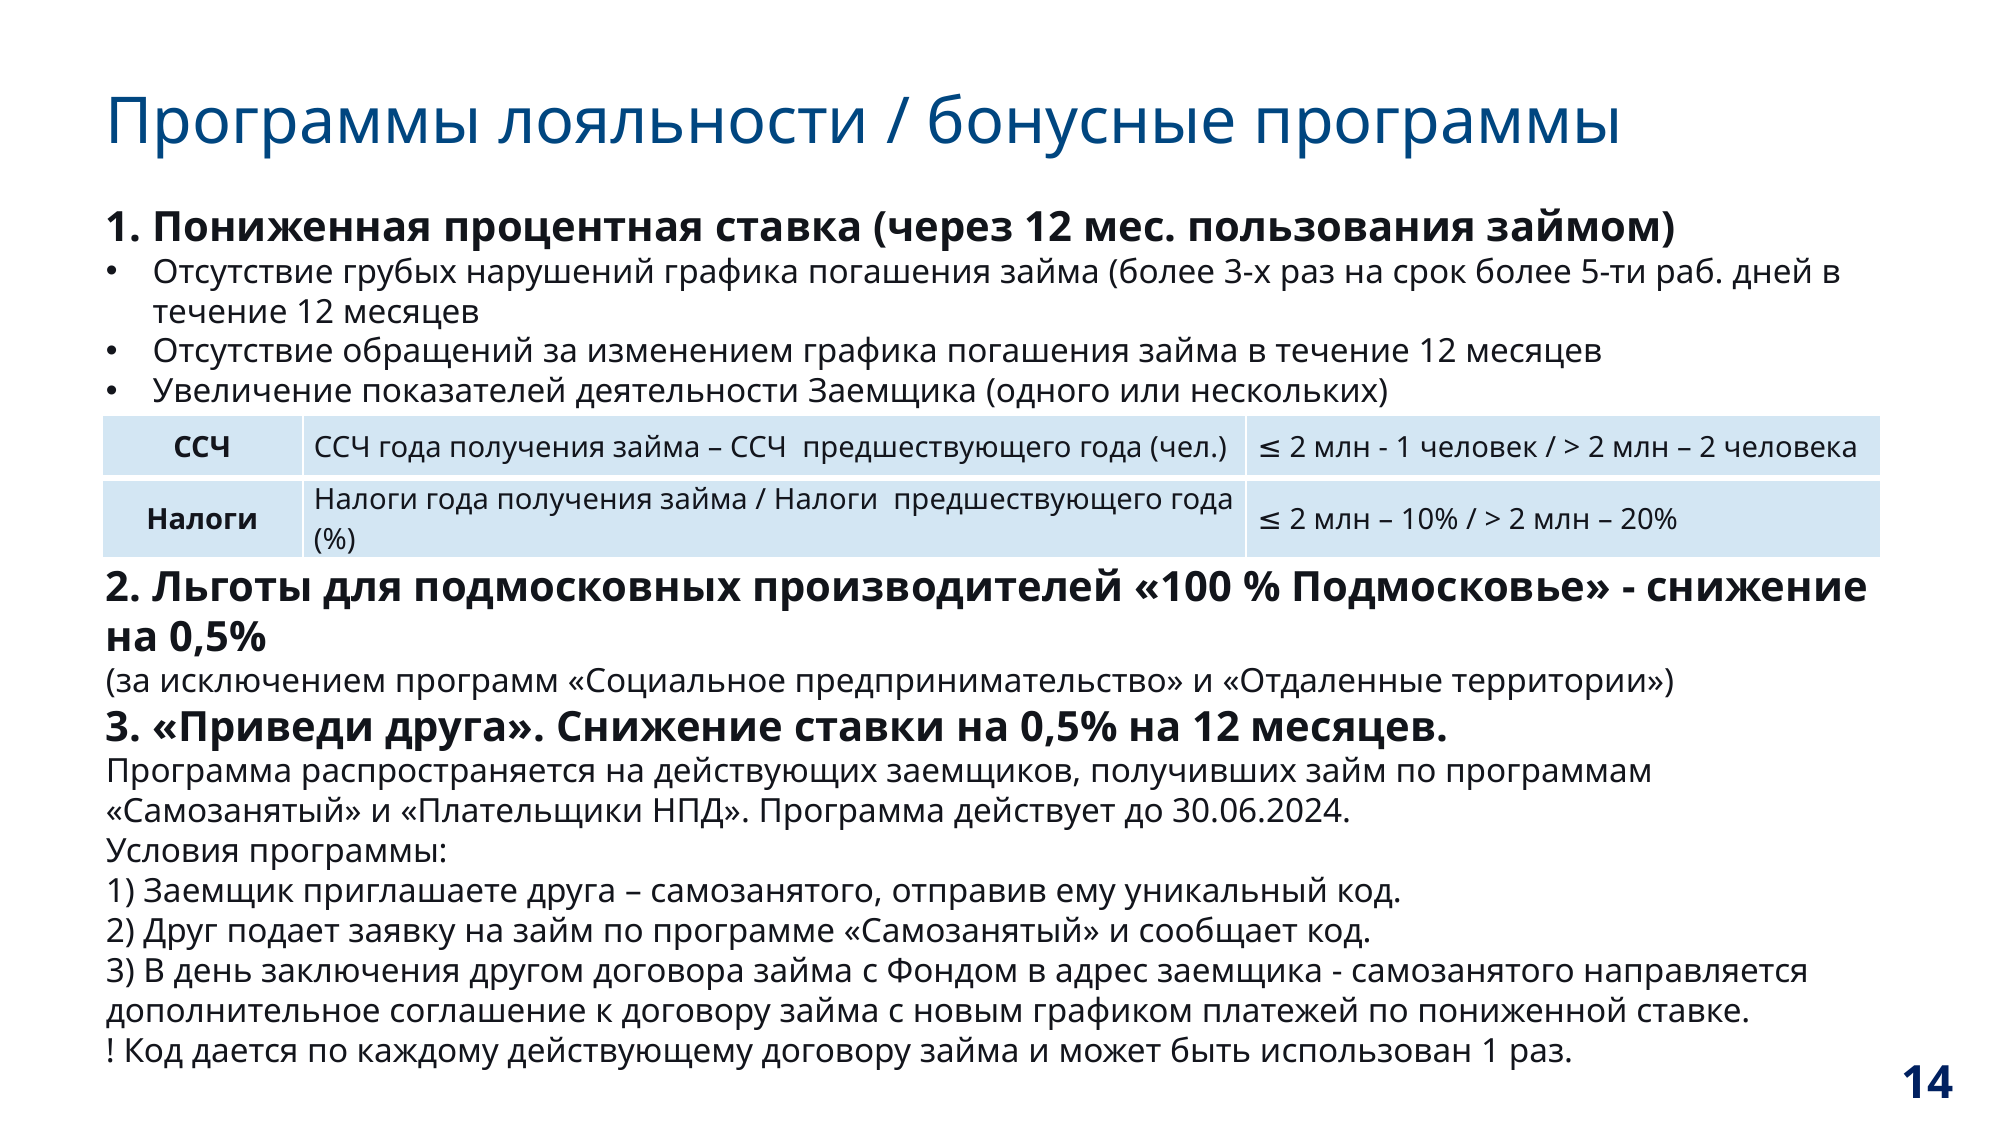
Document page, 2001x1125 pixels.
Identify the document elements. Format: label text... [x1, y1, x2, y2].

table_cell Налоги года получения займа / Налоги предшествующего года (%) [304, 481, 1245, 557]
table_cell Налоги [103, 481, 302, 557]
text_box 1. Пониженная процентная ставка (через 12 мес. пользования займом) Отсутствие грубых нарушений графика погашения займа (более 3-х раз на срок более 5-ти раб. дней в течение 12 месяцев Отсутствие обращений за изменением графика погашения займа в течение 12 месяцев Увеличение показателей деятельности Заемщика (одного или нескольких) 2. Льготы для подмосковных производителей «100 % Подмосковье» - снижение на 0,5% (за исключением программ «Социальное предпринимательство» и «Отдаленные территории») 3. «Приведи друга». Снижение ставки на 0,5% на 12 месяцев. Программа распространяется на действующих заемщиков, получивших займ по программам «Самозанятый» и «Плательщики НПД». Программа действует до 30.06.2024. Условия программы: 1) Заемщик приглашаете друга – самозанятого, отправив ему уникальный код. 2) Друг подает заявку на займ по программе «Самозанятый» и сообщает код. 3) В день заключения другом договора займа с Фондом в адрес заемщика - самозанятого направляется дополнительное соглашение к договору займа с новым графиком платежей по пониженной ставке. ! Код дается по каждому действующему договору займа и может быть использован 1 раз. [90, 192, 1934, 533]
slide_number 14 [1510, 1056, 1969, 1103]
table_header ≤ 2 млн - 1 человек / > 2 млн – 2 человека [1247, 416, 1880, 475]
title Программы лояльности / бонусные программы [90, 55, 1882, 191]
table_header ССЧ [103, 416, 302, 475]
table_cell ≤ 2 млн – 10% / > 2 млн – 20% [1247, 481, 1880, 557]
table_header ССЧ года получения займа – ССЧ предшествующего года (чел.) [304, 416, 1245, 475]
